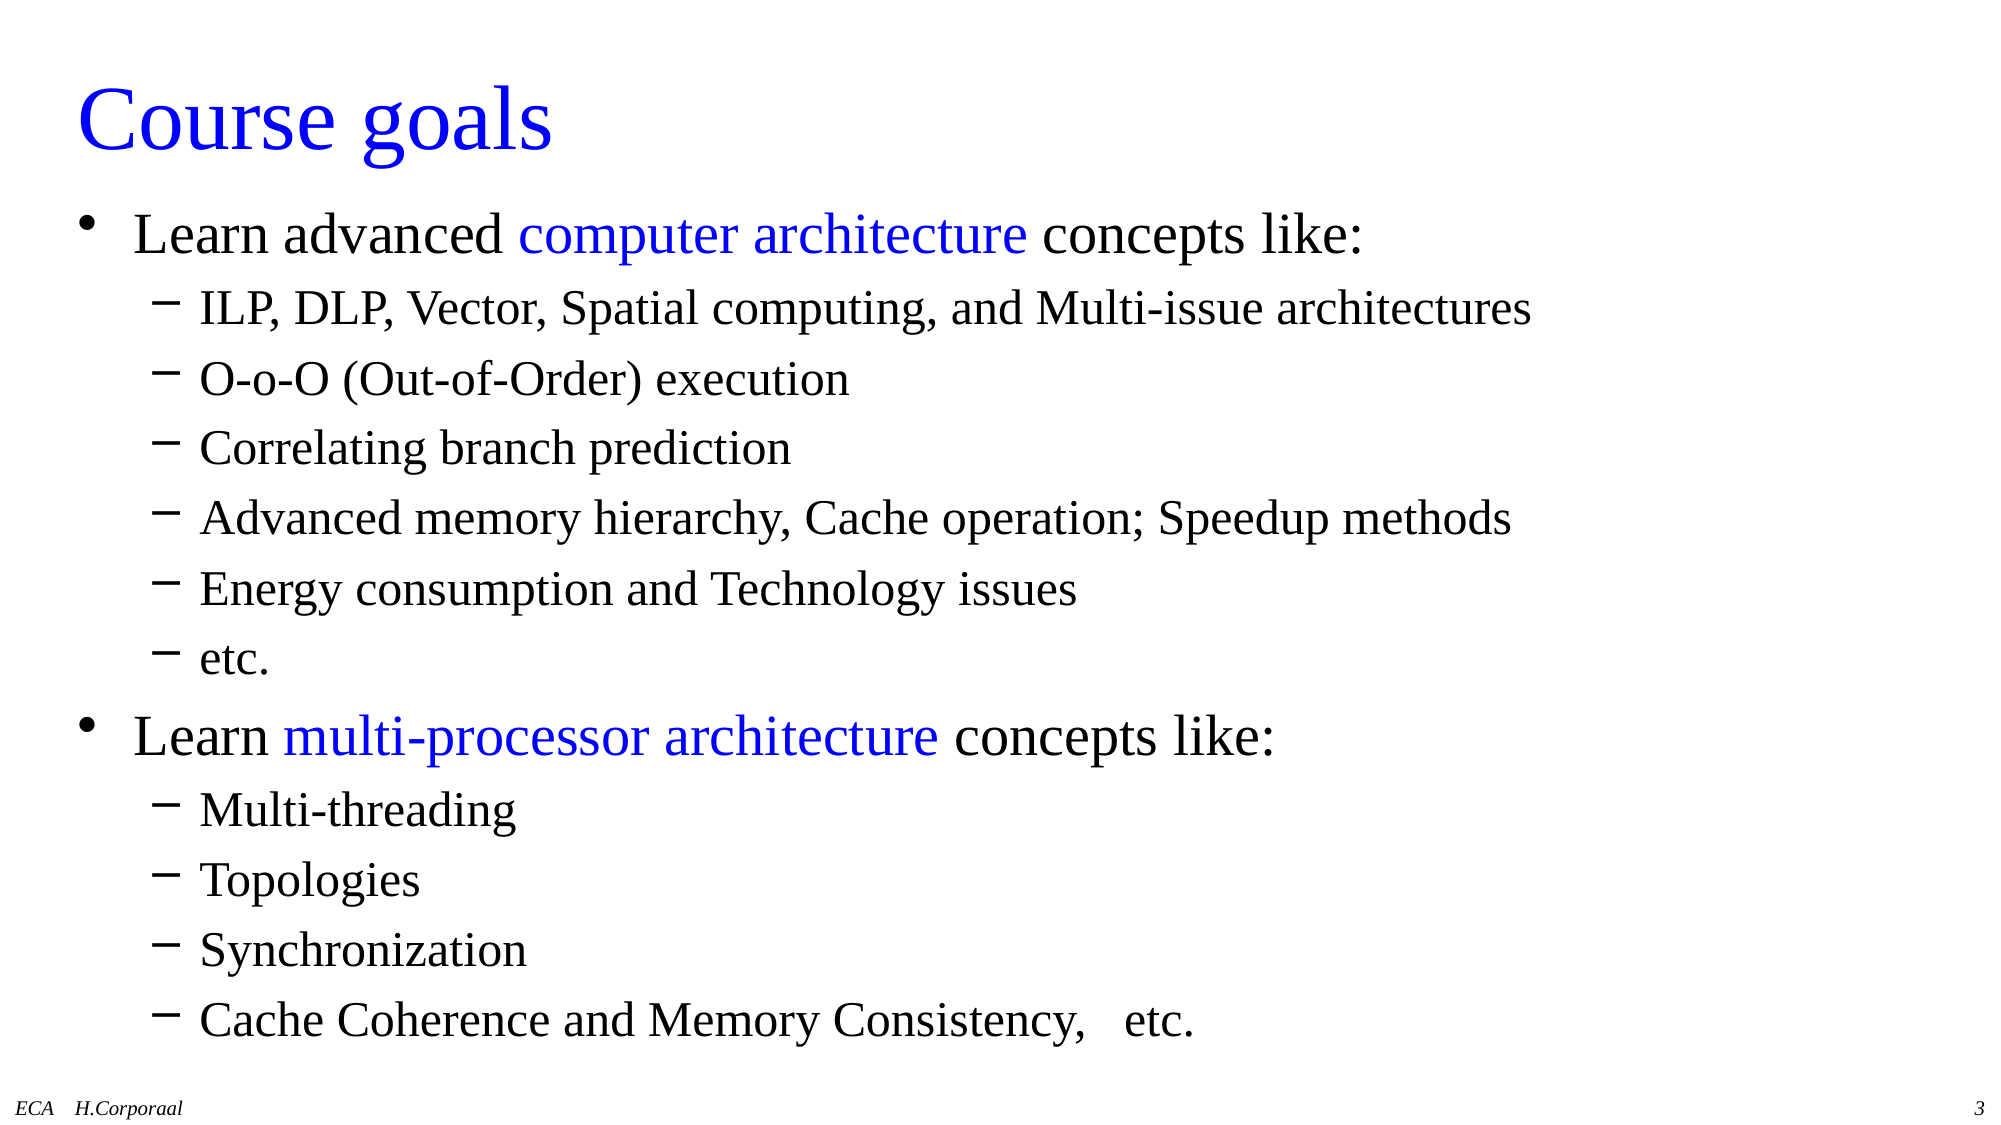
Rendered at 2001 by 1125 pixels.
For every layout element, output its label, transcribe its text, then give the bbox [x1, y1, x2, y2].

title Course goals [62, 37, 1934, 187]
slide_number ECA H.Corporaal [0, 1087, 417, 1125]
slide_number 3 [1583, 1087, 2000, 1125]
list Learn advanced computer architecture concepts like: ILP, DLP, Vector, Spatial computing, and Multi-issue architectures O-o-O (Out-of-Order) execution Correlating branch prediction Advanced memory hierarchy, Cache operation; Speedup methods Energy consumption and Technology issues etc. Learn multi-processor architecture concepts like: Multi-threading Topologies Synchronization Cache Coherence and Memory Consistency, etc. [62, 187, 1934, 1063]
